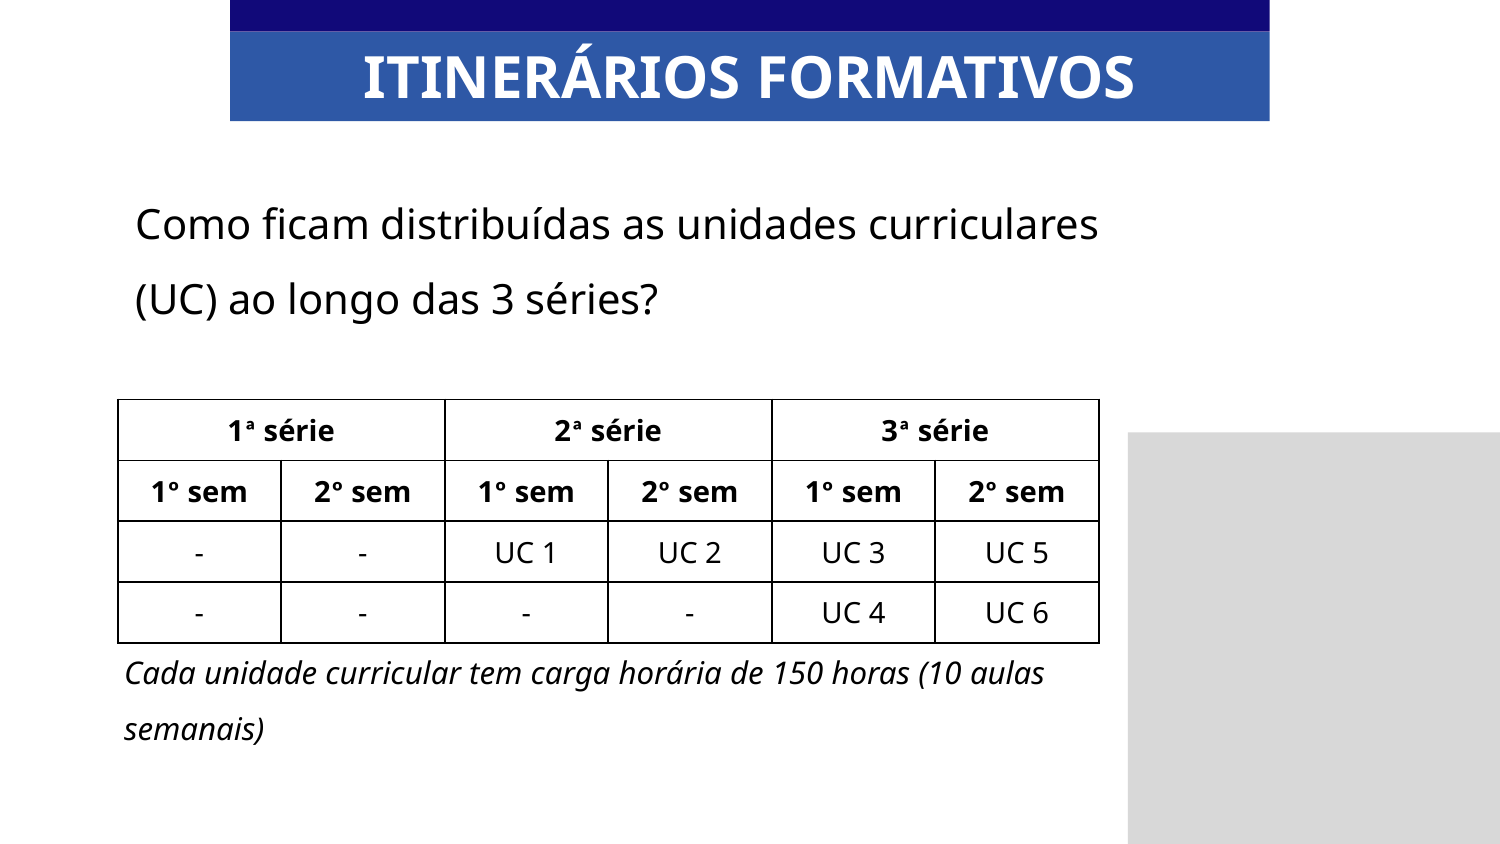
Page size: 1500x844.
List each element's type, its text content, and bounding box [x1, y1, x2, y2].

table_cell UC 3 [773, 522, 934, 581]
table_header 1ª série [119, 400, 444, 460]
table_cell UC 2 [609, 522, 771, 581]
table_cell - [282, 583, 444, 642]
table_cell UC 6 [936, 583, 1098, 642]
table_cell UC 1 [446, 522, 607, 581]
table_cell - [446, 583, 607, 642]
table_header 3ª série [773, 400, 1098, 460]
table_cell - [119, 522, 280, 581]
table_header 2ª série [446, 400, 771, 460]
text_box Cada unidade curricular tem carga horária de 150 horas (10 aulas semanais) [104, 645, 1105, 737]
table_cell 2º sem [609, 461, 771, 520]
table_cell - [119, 583, 280, 642]
table_cell - [609, 583, 771, 642]
table_cell 1º sem [119, 461, 280, 520]
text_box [229, 0, 1270, 122]
table_cell 2º sem [282, 461, 444, 520]
table_cell 1º sem [773, 461, 934, 520]
text_box Como ficam distribuídas as unidades curriculares (UC) ao longo das 3 séries? [117, 215, 1206, 280]
table_cell - [282, 522, 444, 581]
table_cell UC 4 [773, 583, 934, 642]
table_cell UC 5 [936, 522, 1098, 581]
table_cell 1º sem [446, 461, 607, 520]
text_box [1127, 432, 1500, 844]
table_cell 2º sem [936, 461, 1098, 520]
